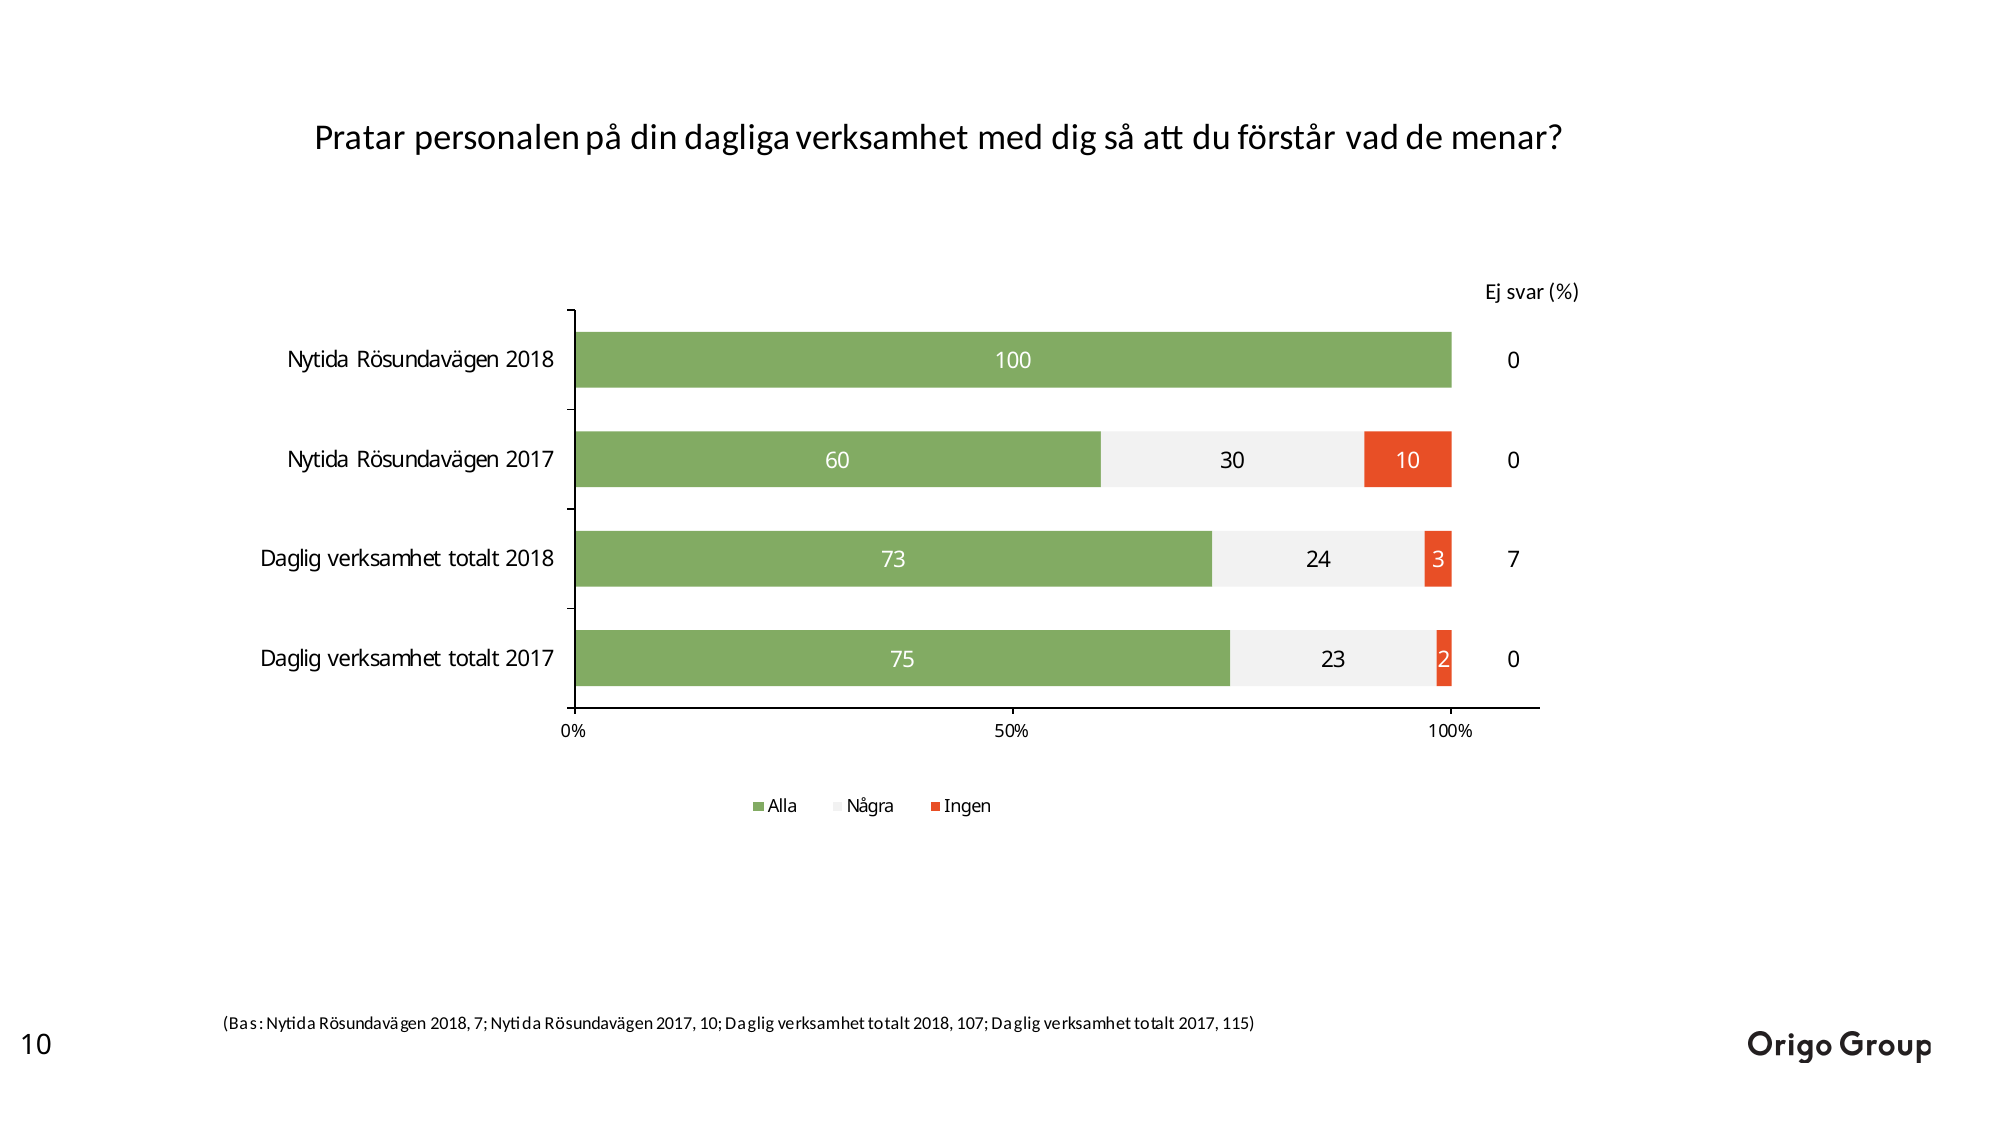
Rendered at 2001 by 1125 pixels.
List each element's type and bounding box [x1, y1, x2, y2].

picture [208, 83, 1670, 1042]
